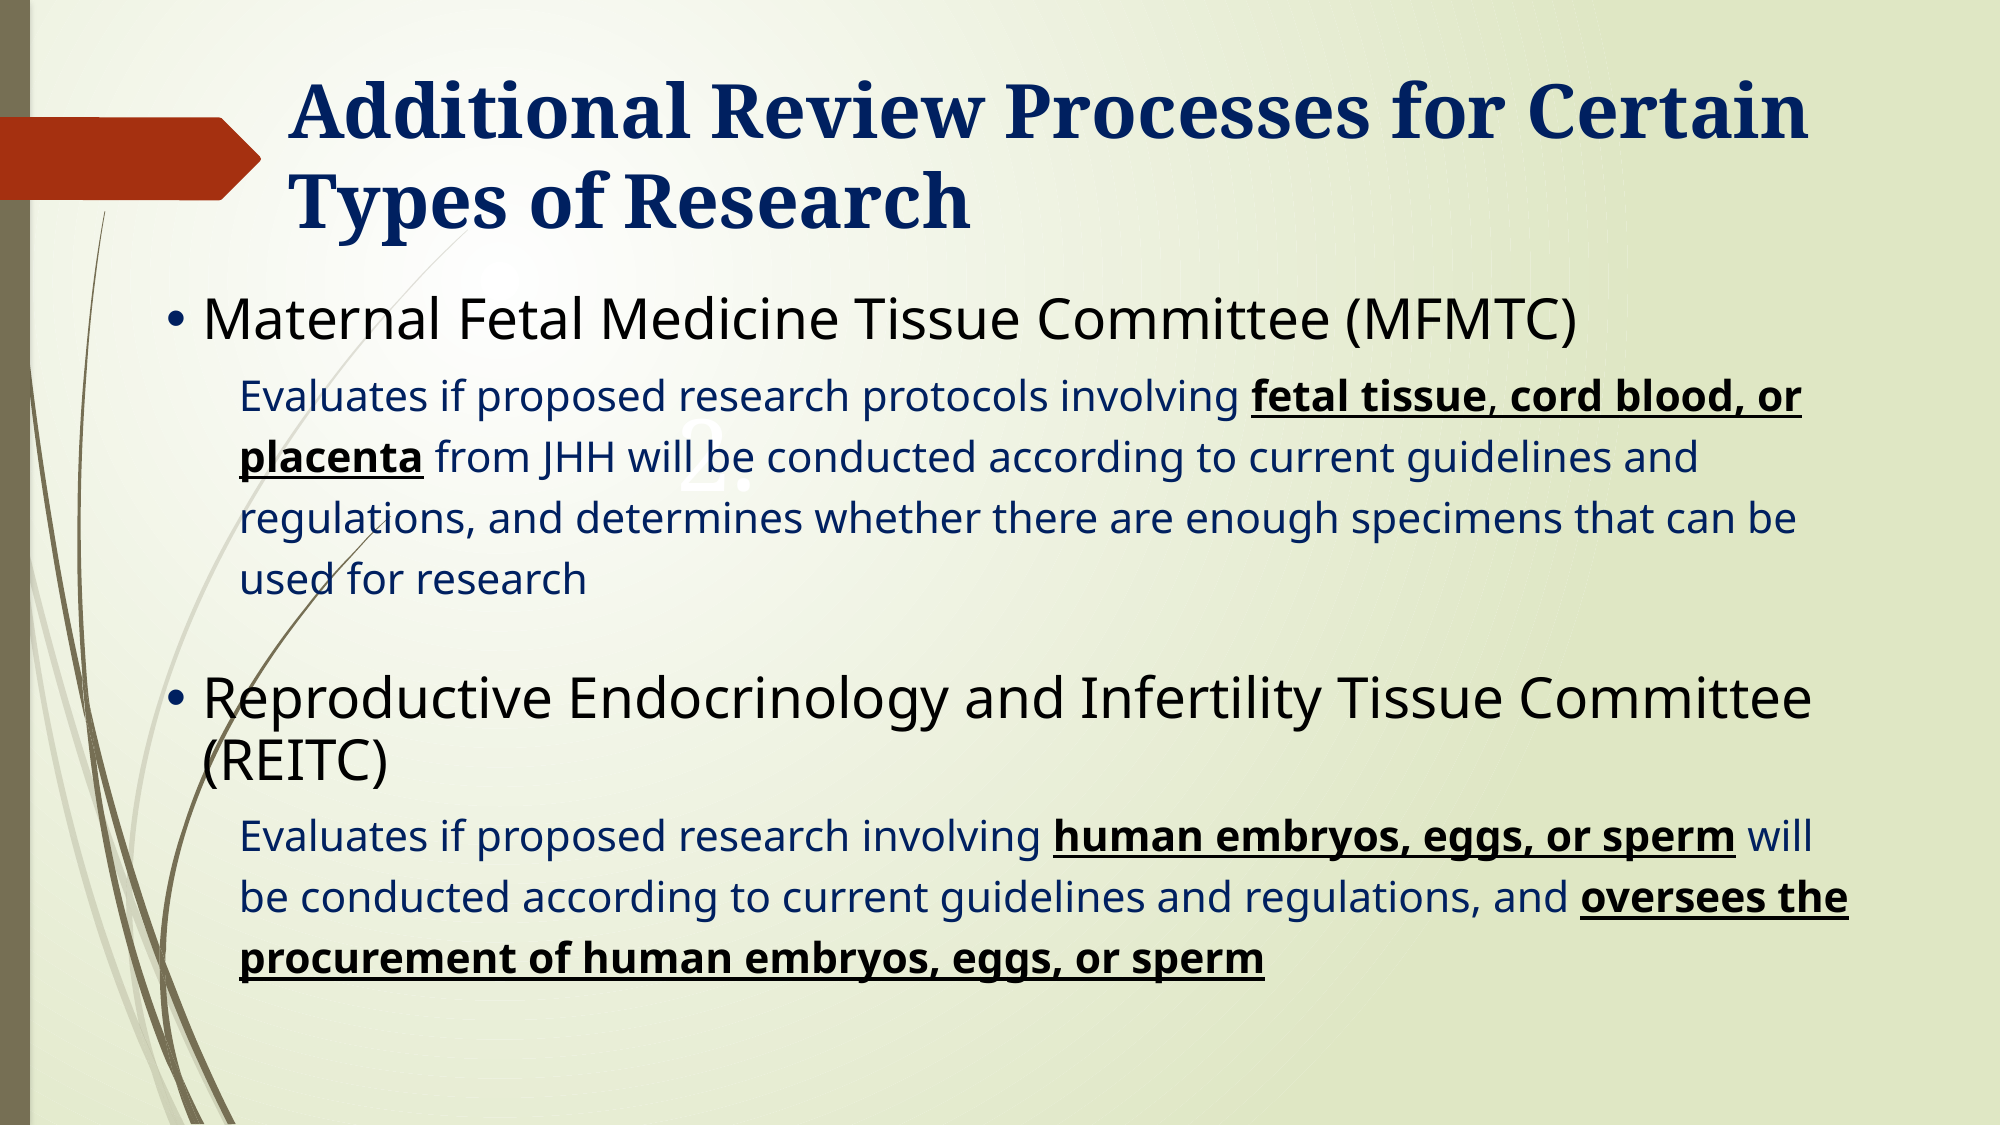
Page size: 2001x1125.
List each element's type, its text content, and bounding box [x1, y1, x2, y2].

title Additional Review Processes for Certain Types of Research [273, 55, 1847, 260]
text_box Maternal Fetal Medicine Tissue Committee (MFMTC) Evaluates if proposed research protocols involving fetal tissue, cord blood, or placenta from JHH will be conducted according to current guidelines and regulations, and determines whether there are enough specimens that can be used for research Reproductive Endocrinology and Infertility Tissue Committee (REITC) Evaluates if proposed research involving human embryos, eggs, or sperm will be conducted according to current guidelines and regulations, and oversees the procurement of human embryos, eggs, or sperm [151, 283, 1877, 998]
